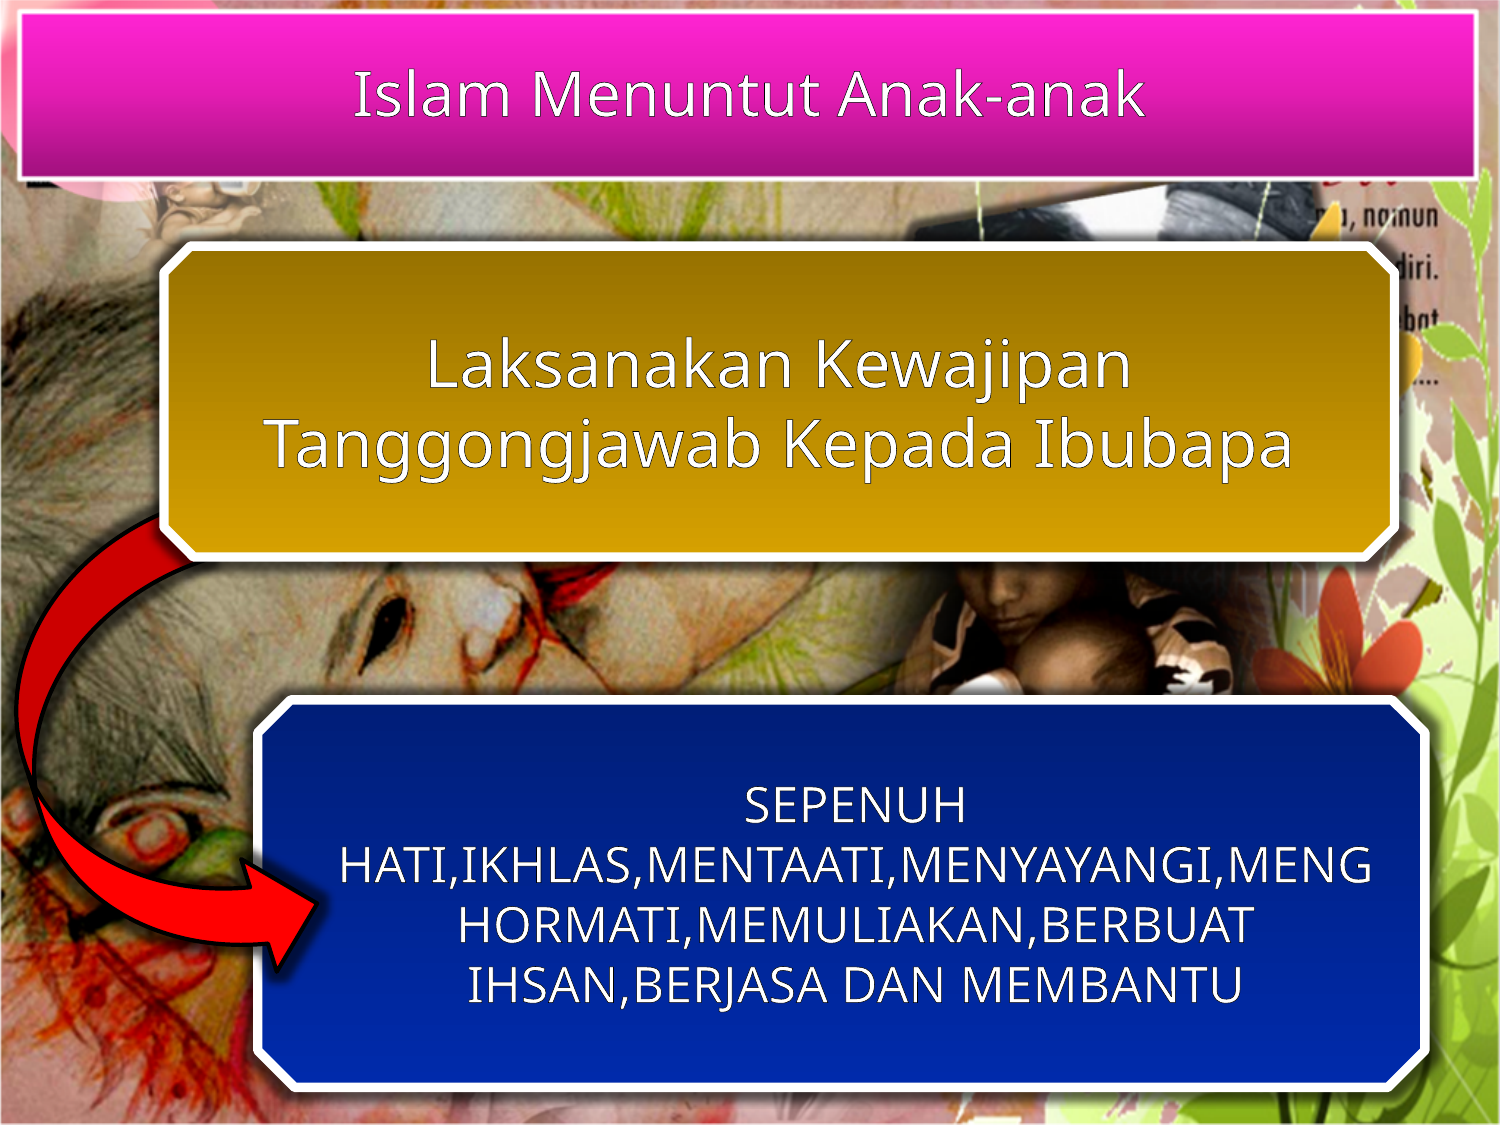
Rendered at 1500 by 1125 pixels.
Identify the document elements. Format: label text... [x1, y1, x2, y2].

text_box Islam Menuntut Anak-anak [24, 46, 1475, 136]
text_box Laksanakan Kewajipan Tanggongjawab Kepada Ibubapa [161, 243, 1397, 560]
picture [0, 0, 1500, 1125]
text_box SEPENUH HATI,IKHLAS,MENTAATI,MENYAYANGI,MENGHORMATI,MEMULIAKAN,BERBUAT IHSAN,BERJASA DAN MEMBANTU [255, 697, 1428, 1090]
text_box [14, 517, 320, 974]
